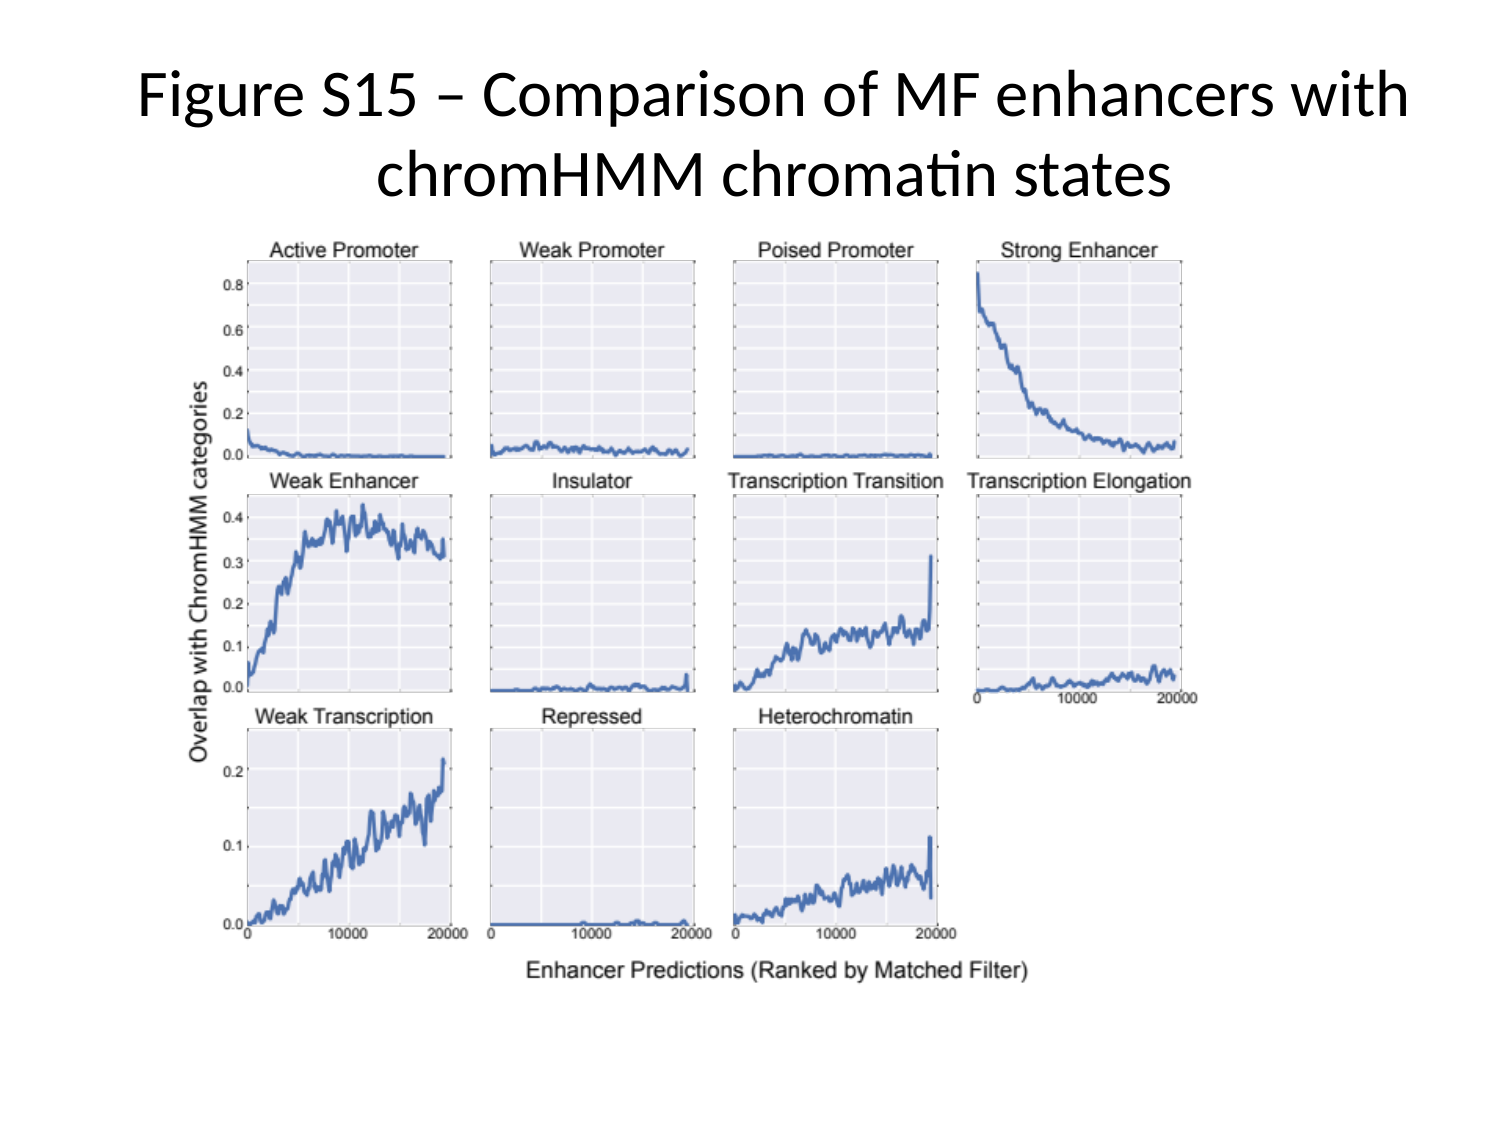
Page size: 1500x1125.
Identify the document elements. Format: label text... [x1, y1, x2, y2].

picture [97, 179, 1298, 1006]
text_box Figure S15 – Comparison of MF enhancers with chromHMM chromatin states [99, 35, 1450, 224]
